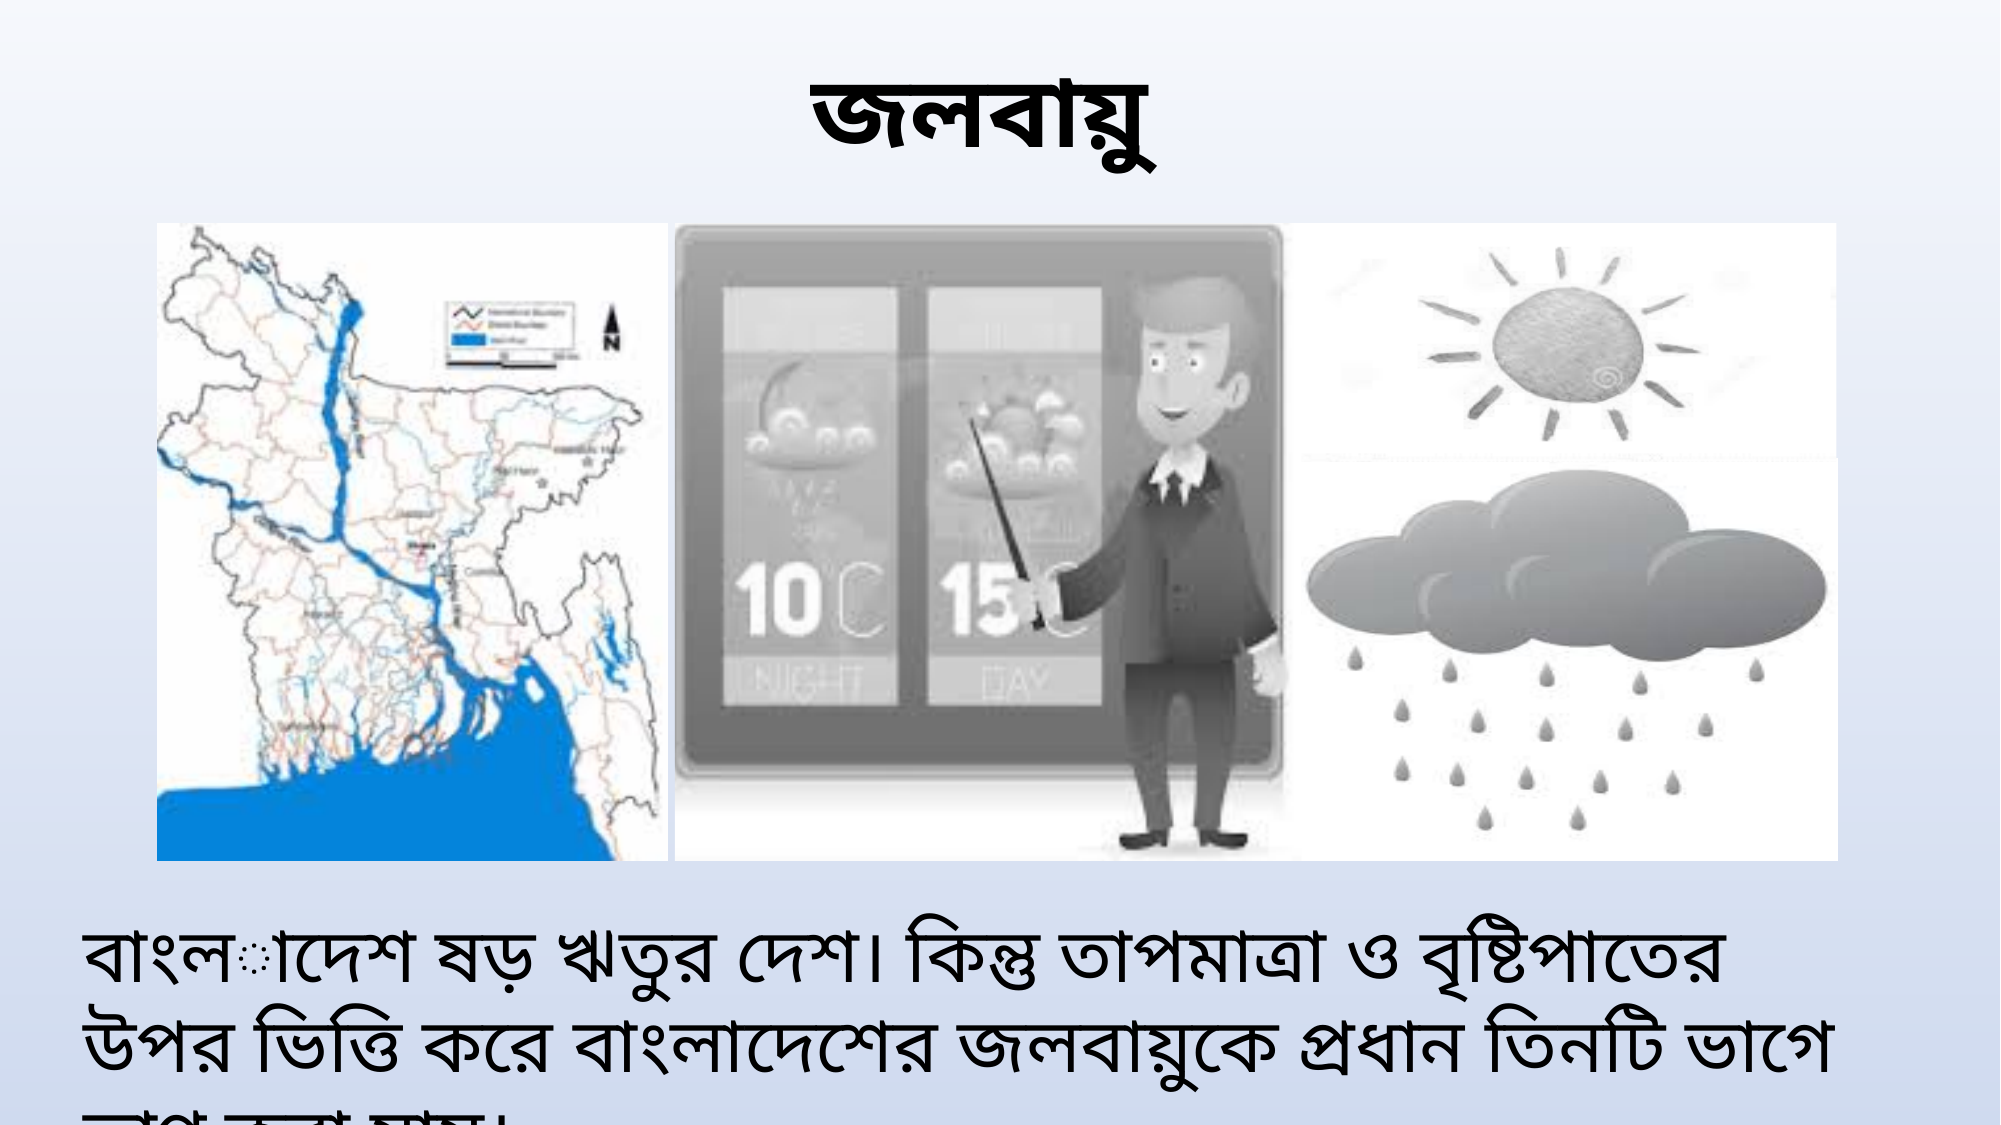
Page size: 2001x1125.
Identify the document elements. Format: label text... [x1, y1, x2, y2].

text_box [157, 223, 1838, 861]
text_box জলবায়ু [245, 40, 1714, 175]
text_box বাংলাদেশ ষড় ঋতুর দেশ। কিন্তু তাপমাত্রা ও বৃষ্টিপাতের উপর ভিত্তি করে বাংলাদেশের জলবায়ুকে প্রধান তিনটি ভাগে ভাগ করা যায়। [68, 900, 1900, 1125]
